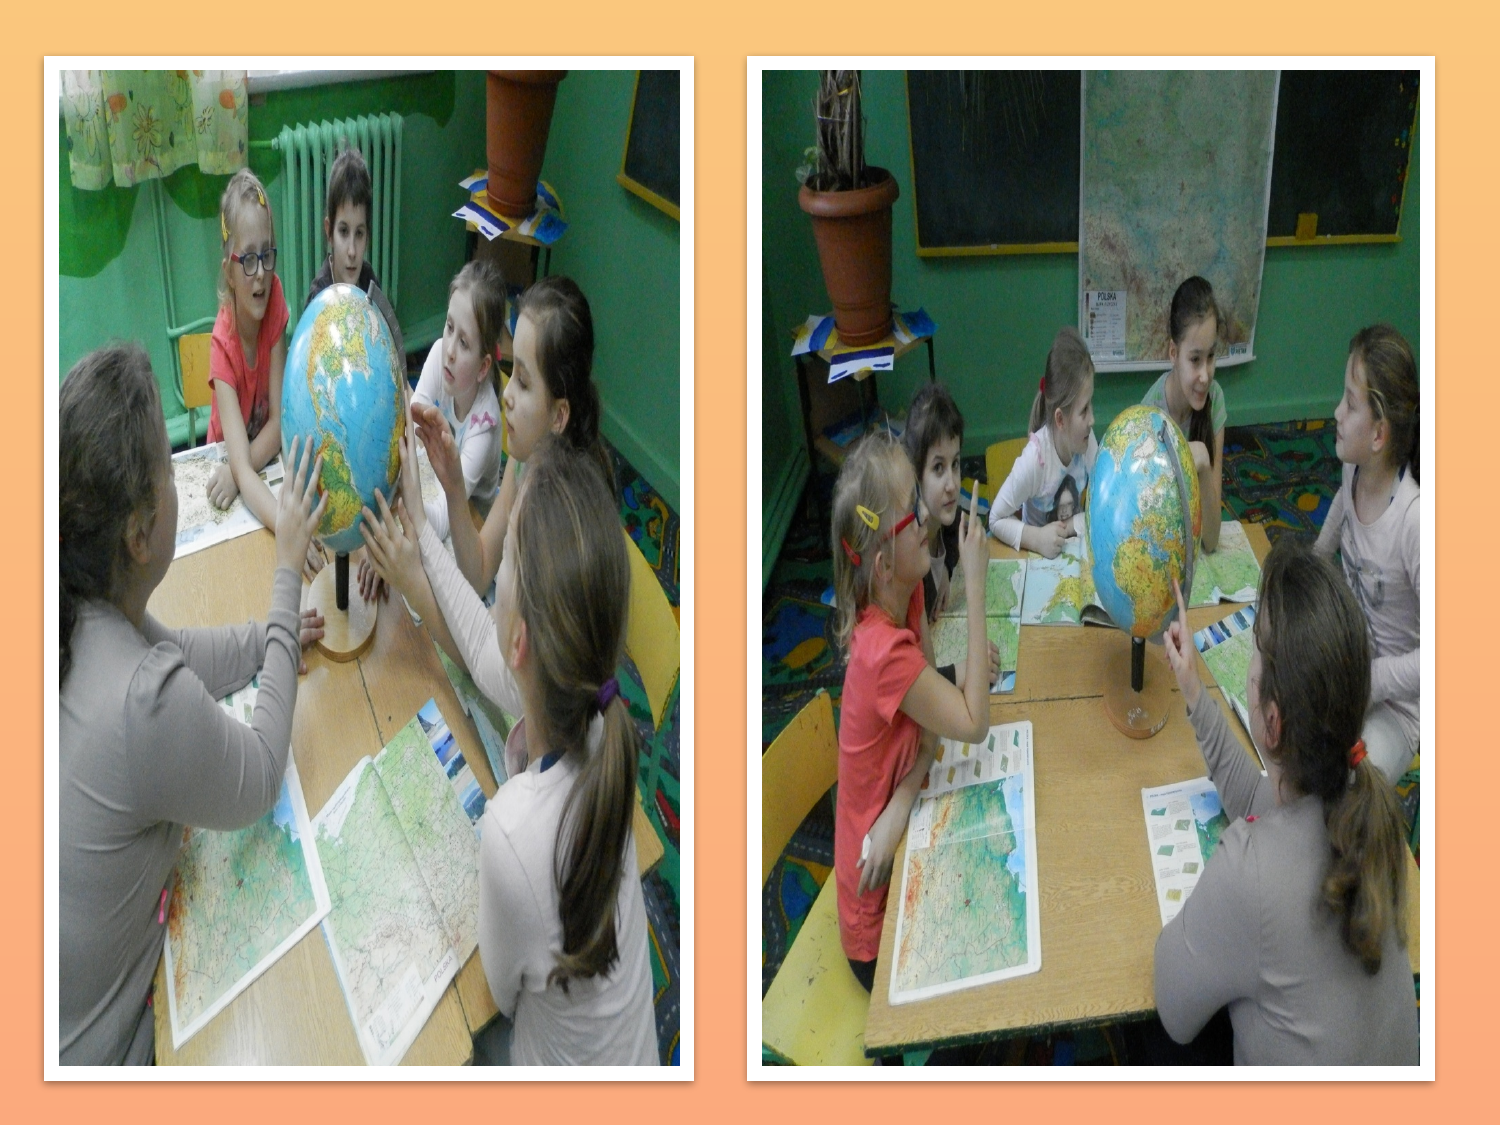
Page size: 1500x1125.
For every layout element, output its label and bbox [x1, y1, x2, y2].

list [761, 70, 1421, 1067]
list [58, 70, 680, 1067]
